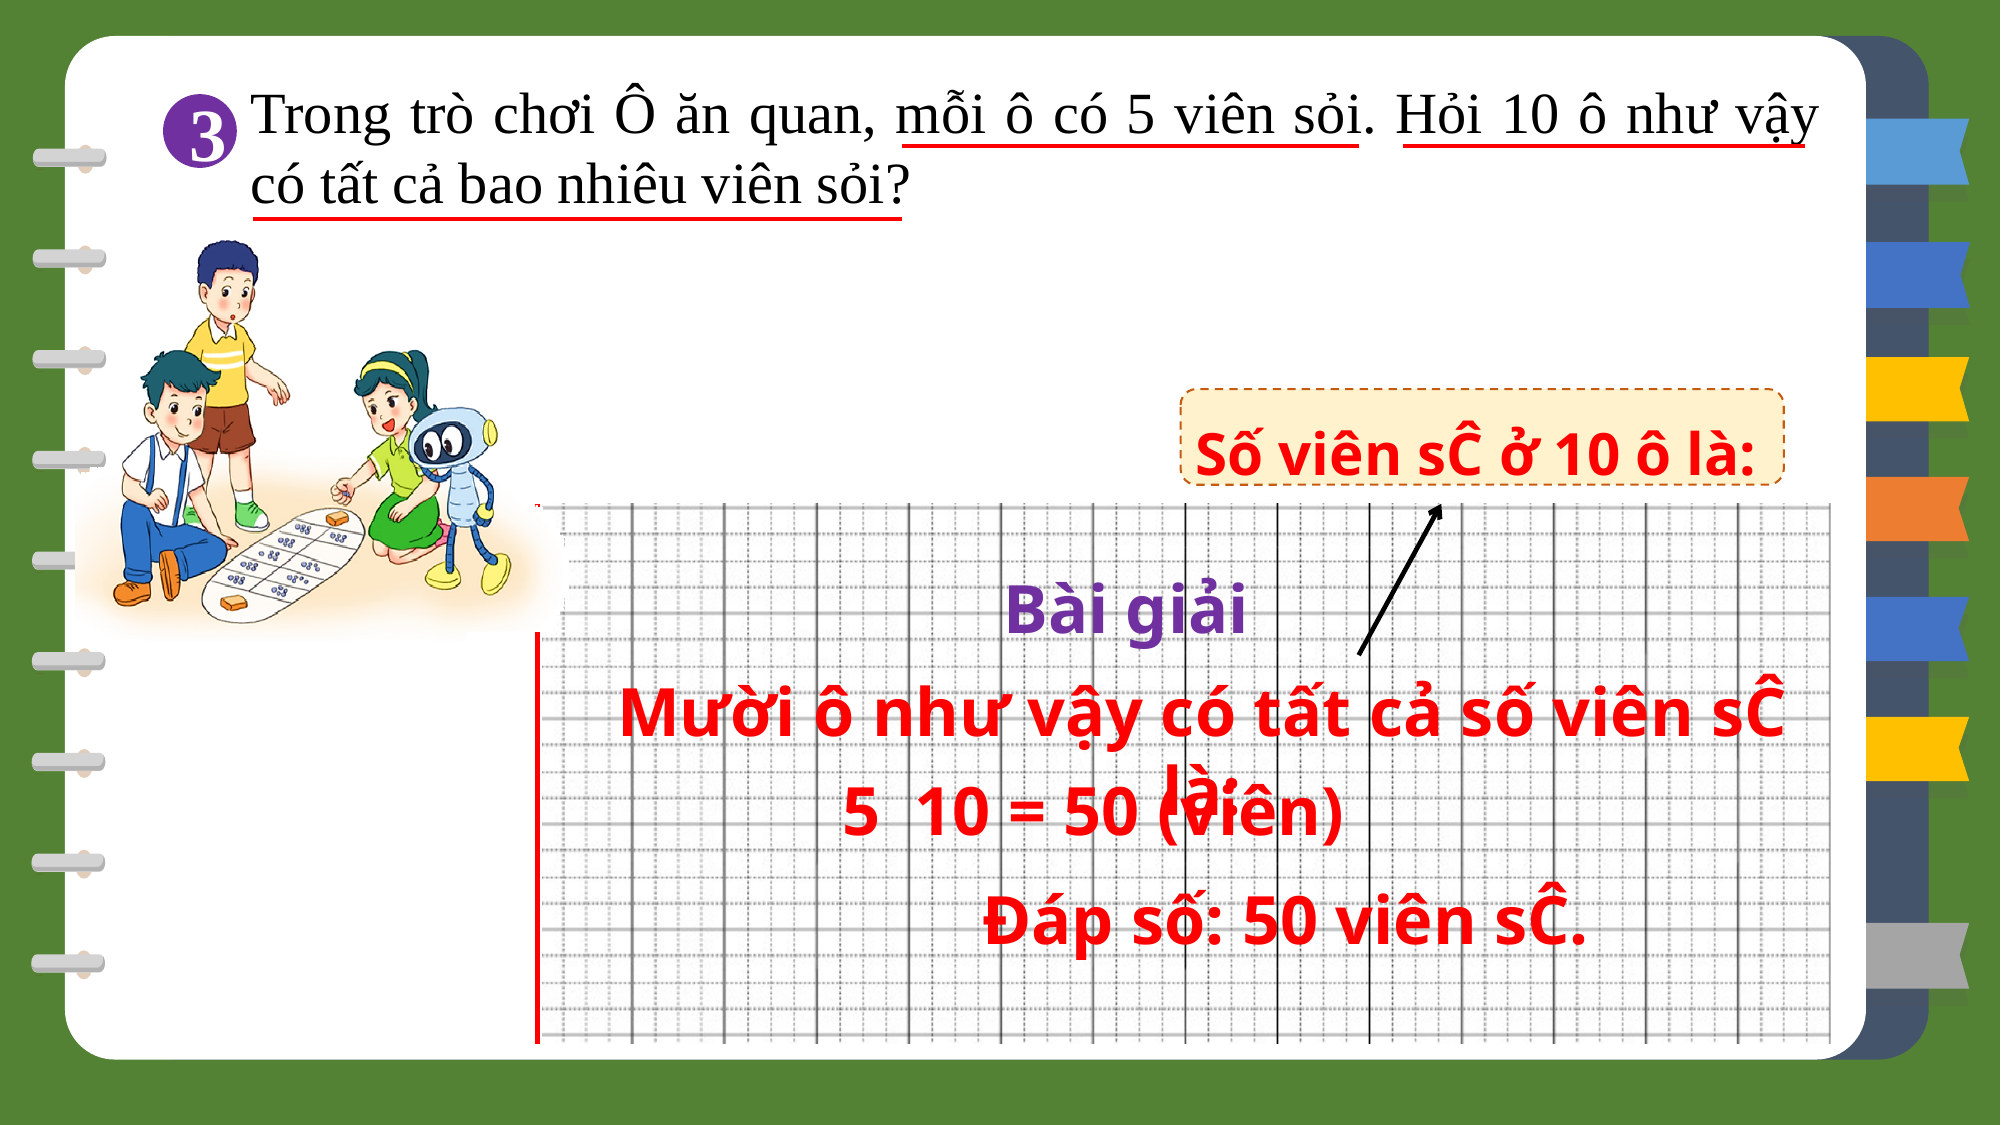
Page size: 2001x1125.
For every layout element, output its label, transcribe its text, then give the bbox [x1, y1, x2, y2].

picture [75, 213, 578, 667]
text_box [537, 503, 1837, 1045]
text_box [1180, 389, 1784, 496]
text_box 3 [163, 94, 235, 168]
text_box Trong trò chơi Ô ăn quan, mỗi ô có 5 viên sỏi. Hỏi 10 ô như vậy có tất cả bao nhiêu viên sỏi? [235, 67, 1836, 223]
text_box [1358, 503, 1442, 656]
